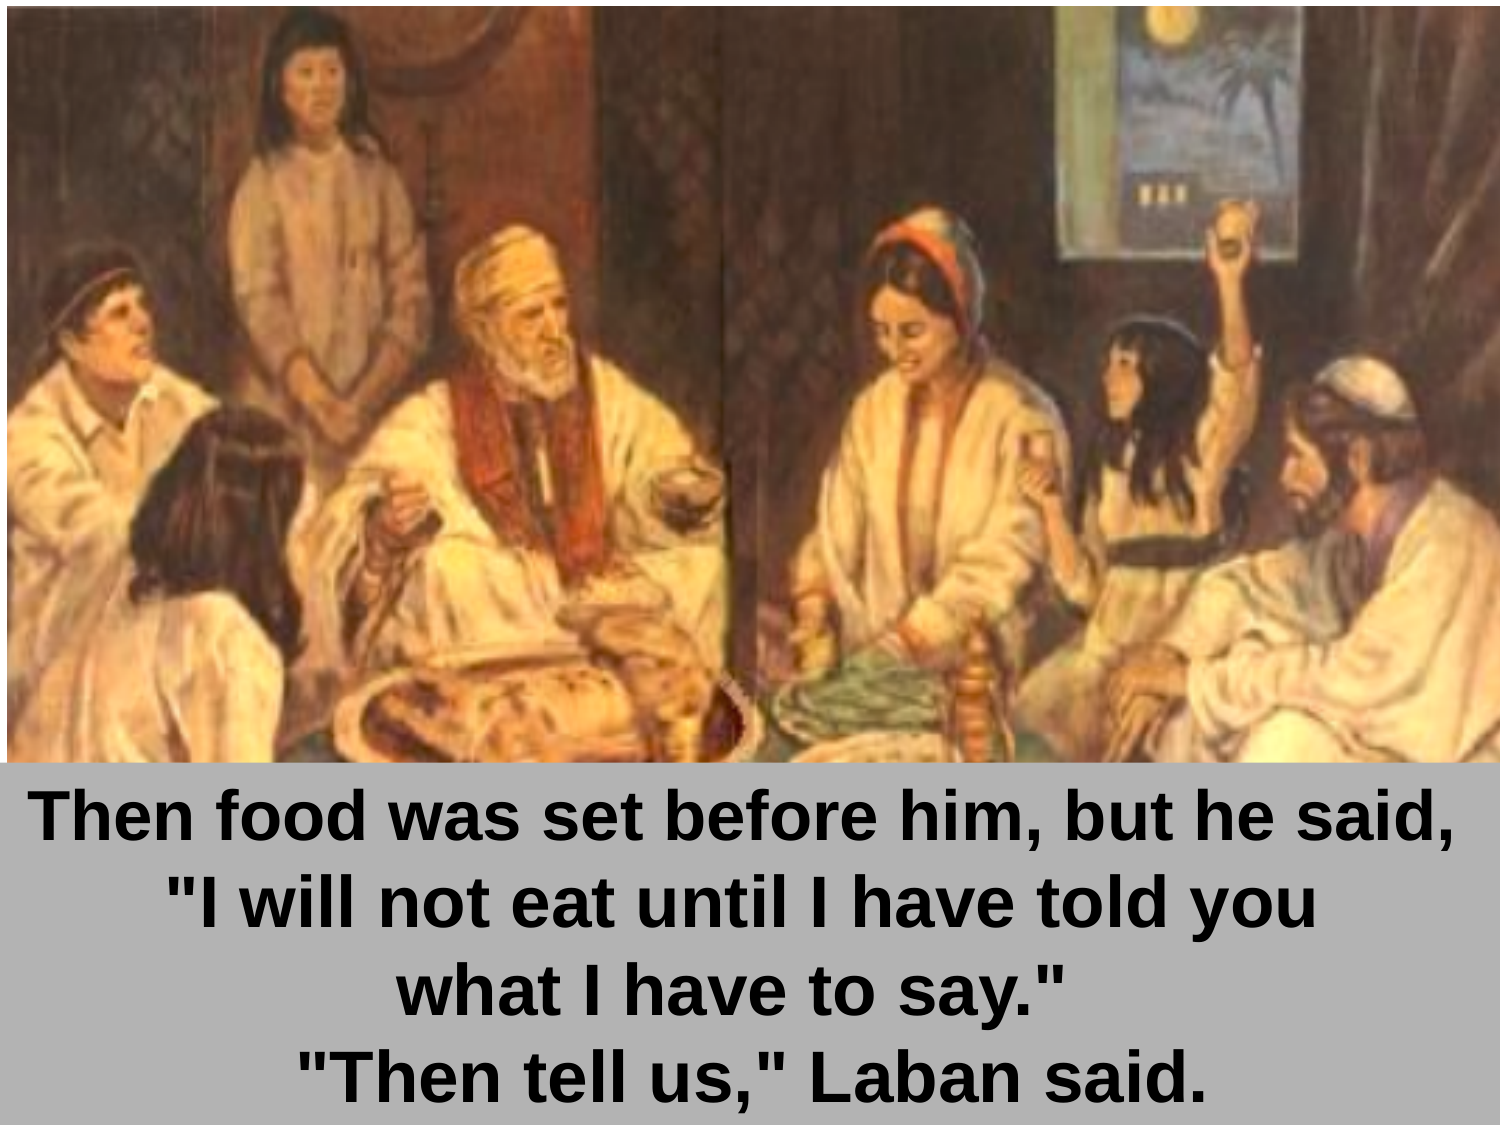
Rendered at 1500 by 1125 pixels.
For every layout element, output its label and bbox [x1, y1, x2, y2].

picture [7, 6, 1500, 1125]
title [0, 762, 7, 1125]
